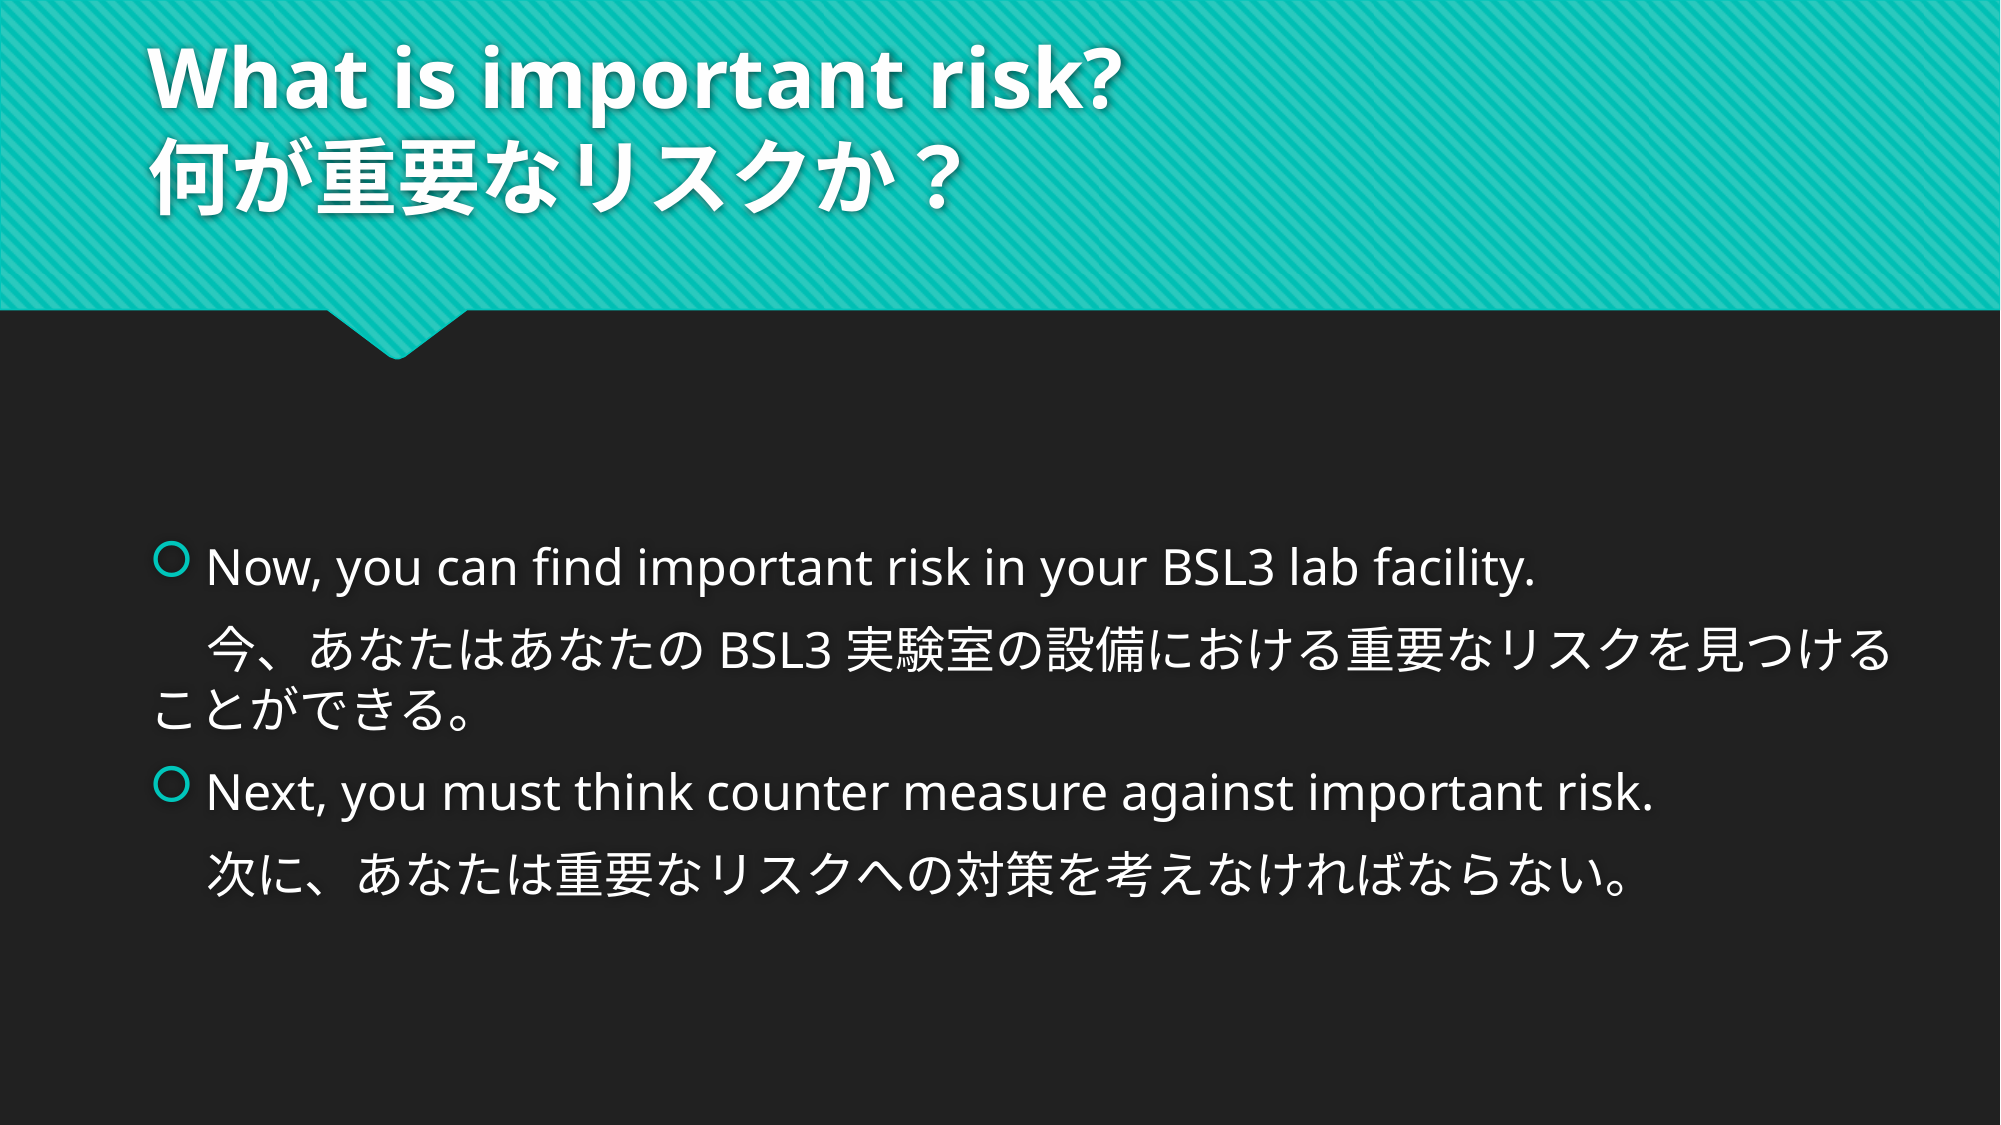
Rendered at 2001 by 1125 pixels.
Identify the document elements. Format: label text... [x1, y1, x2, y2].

title What is important risk? 何が重要なリスクか？ [132, 0, 1868, 233]
list Now, you can find important risk in your BSL3 lab facility. 今、あなたはあなたのBSL3実験室の設備における重要なリスクを見つけることができる。 Next, you must think counter measure against important risk. 次に、あなたは重要なリスクへの対策を考えなければならない。 [134, 314, 1956, 1125]
